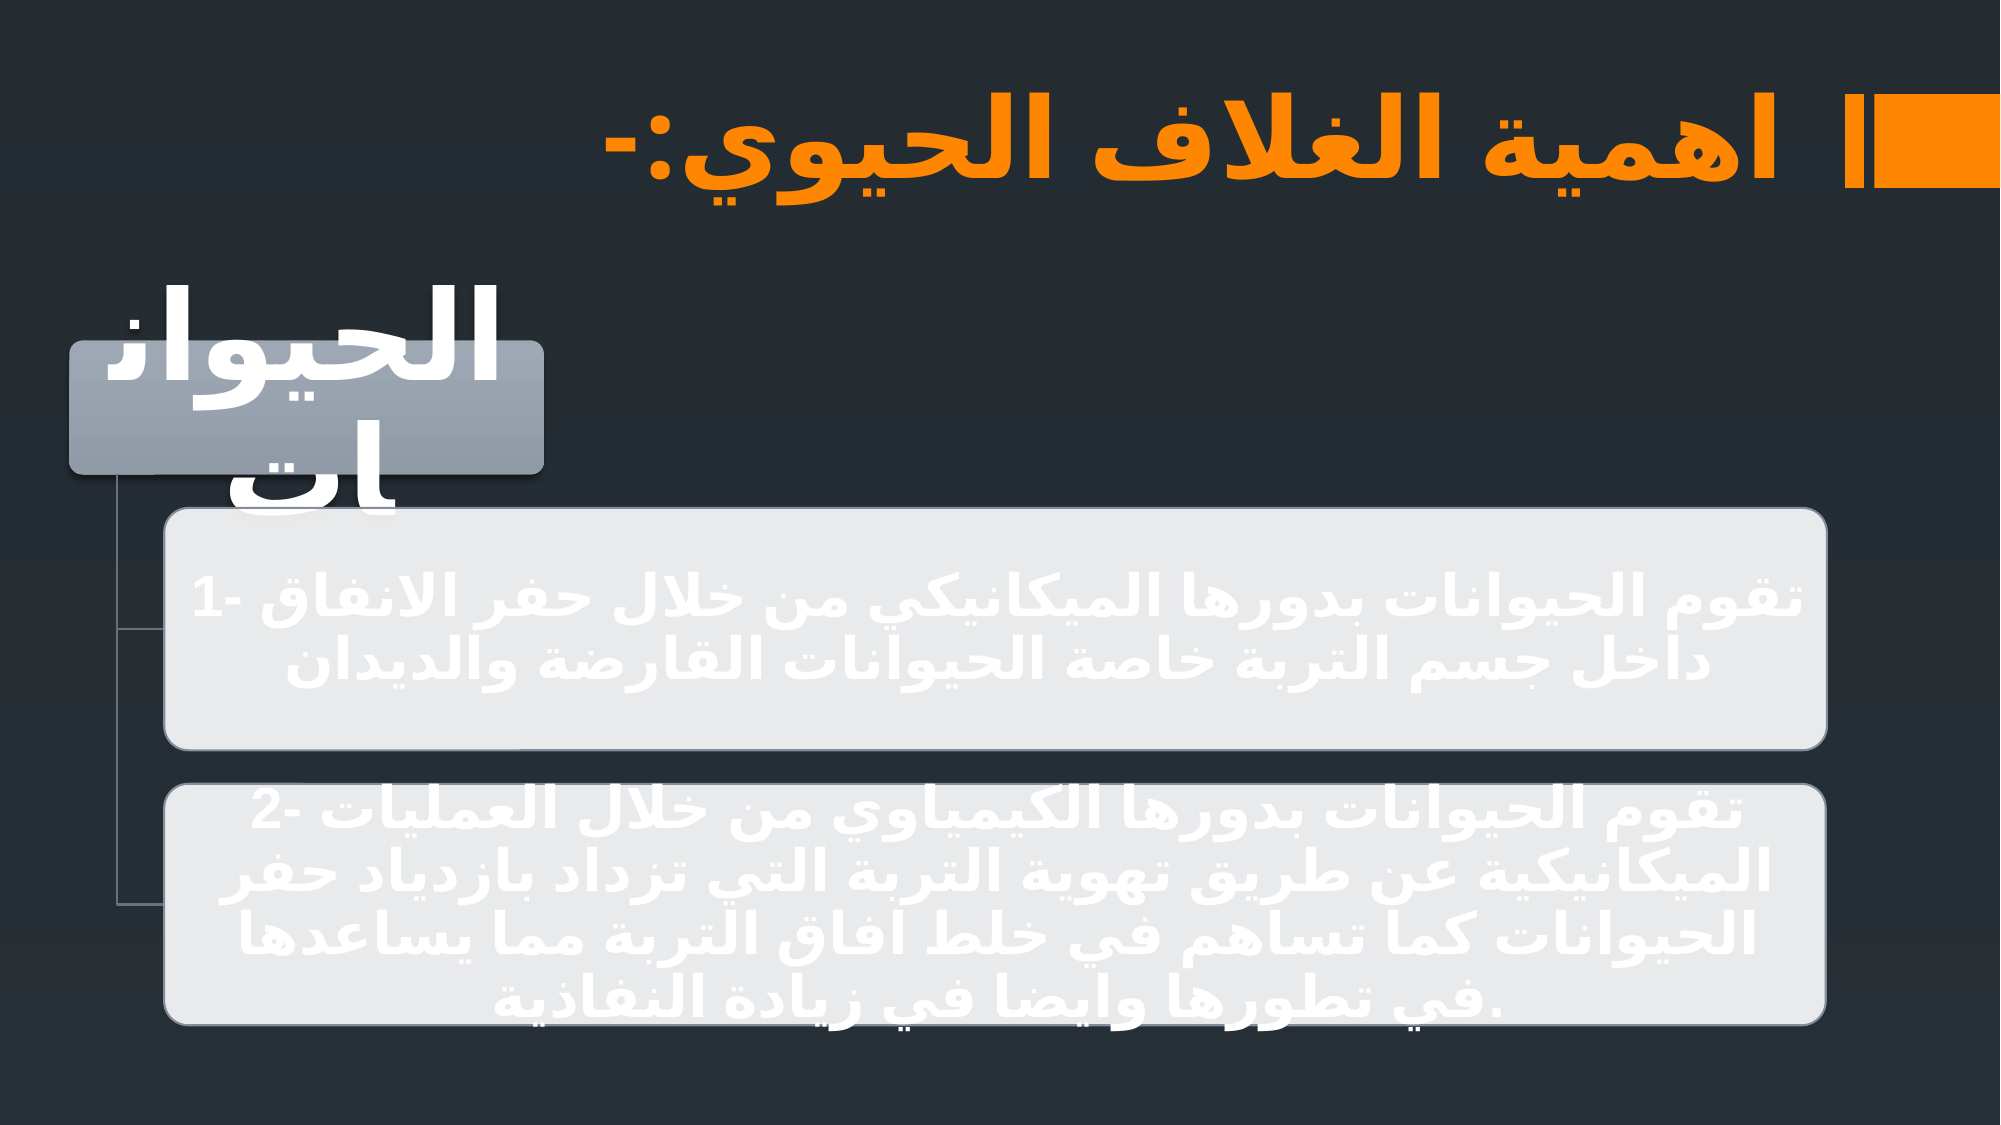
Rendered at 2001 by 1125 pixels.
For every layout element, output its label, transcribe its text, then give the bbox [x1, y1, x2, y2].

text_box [39, 339, 1857, 1026]
title اهمية الغلاف الحيوي:- [200, 60, 1800, 209]
